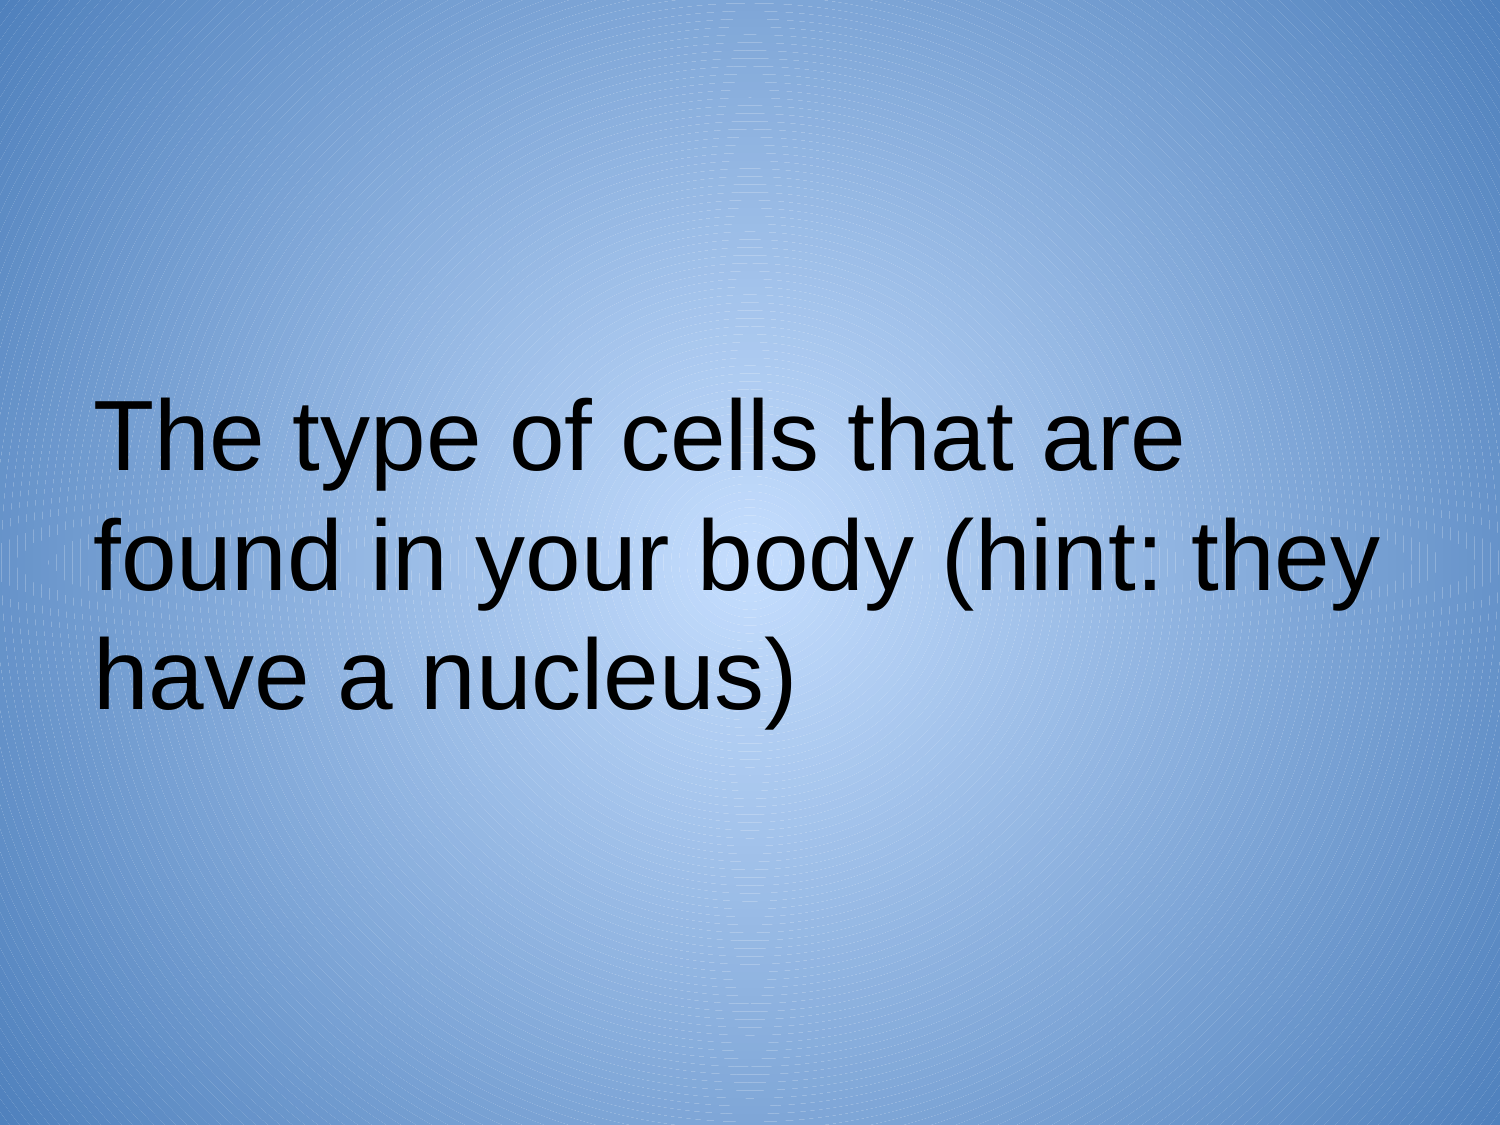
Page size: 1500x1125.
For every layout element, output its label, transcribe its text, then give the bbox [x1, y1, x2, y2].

text_box The type of cells that are found in your body (hint: they have a nucleus) [78, 115, 1424, 745]
